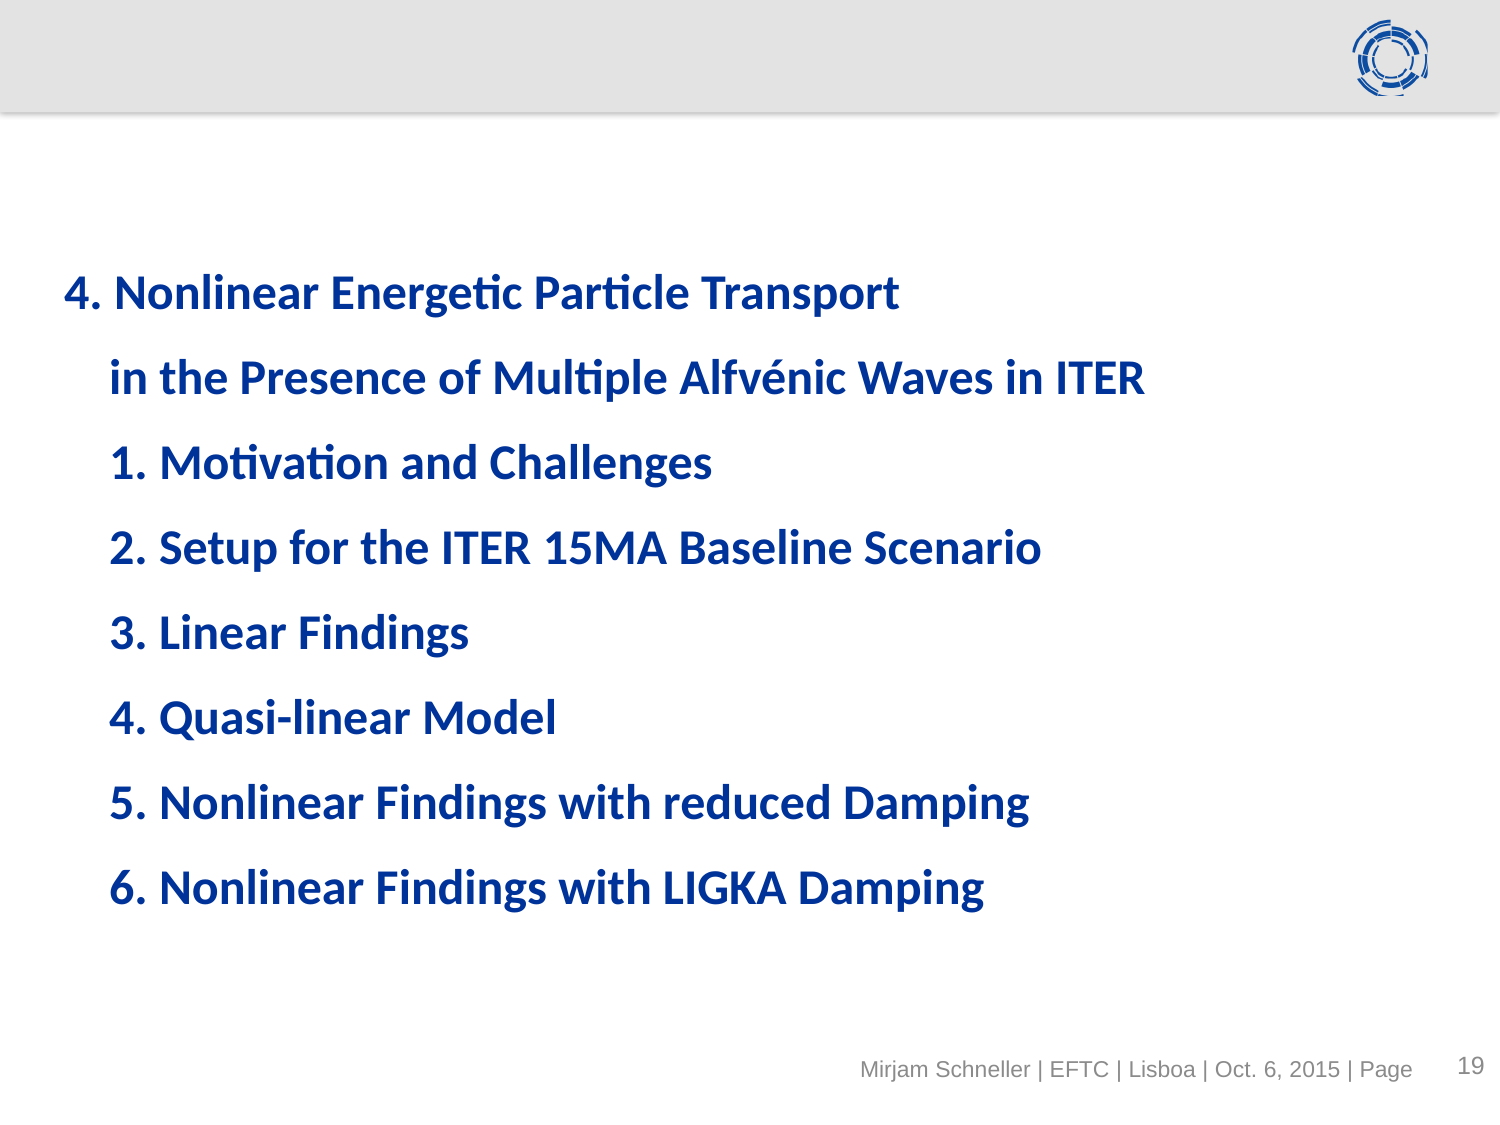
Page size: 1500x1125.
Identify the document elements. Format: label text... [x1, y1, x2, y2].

footer Mirjam Schneller | EFTC | Lisboa | Oct. 6, 2015 | Page [76, 1046, 1149, 1091]
text_box 4. Nonlinear Energetic Particle Transport in the Presence of Multiple Alfvénic Waves in ITER 1. Motivation and Challenges 2. Setup for the ITER 15MA Baseline Scenario 3. Linear Findings 4. Quasi-linear Model 5. Nonlinear Findings with reduced Damping 6. Nonlinear Findings with LIGKA Damping [49, 252, 1444, 922]
slide_number 18 [1149, 1034, 1500, 1095]
